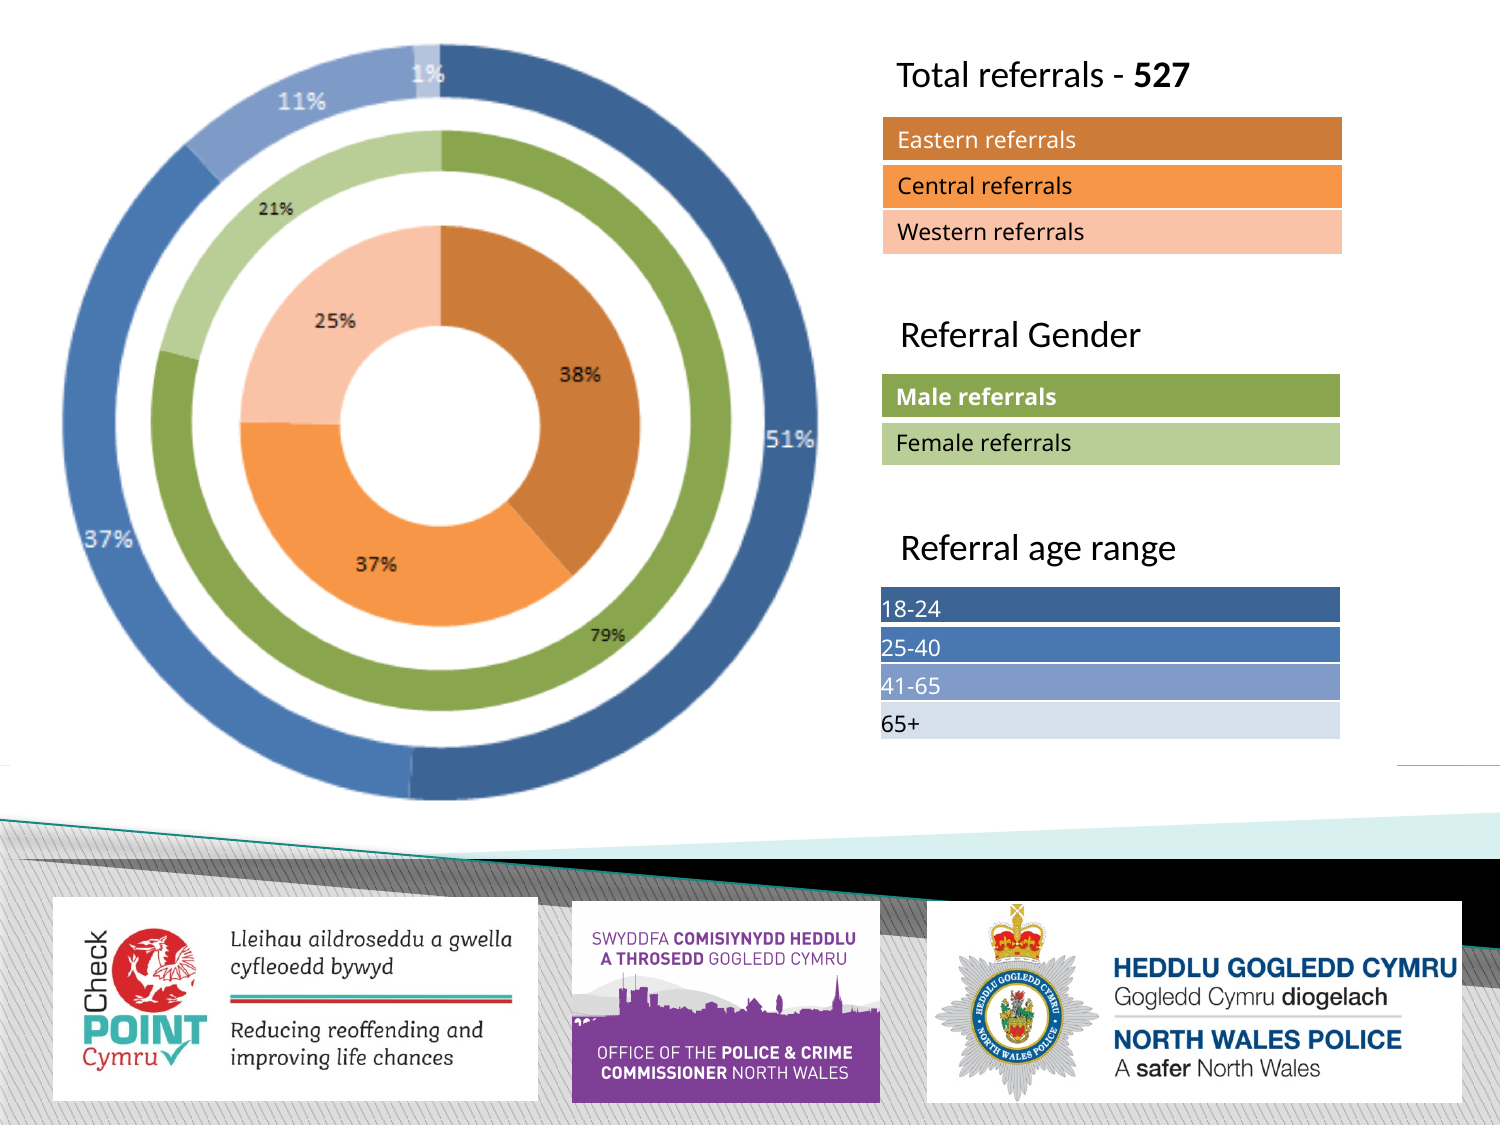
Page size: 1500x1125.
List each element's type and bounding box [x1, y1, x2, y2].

picture [9, 30, 1397, 812]
picture [5, 859, 1500, 1104]
